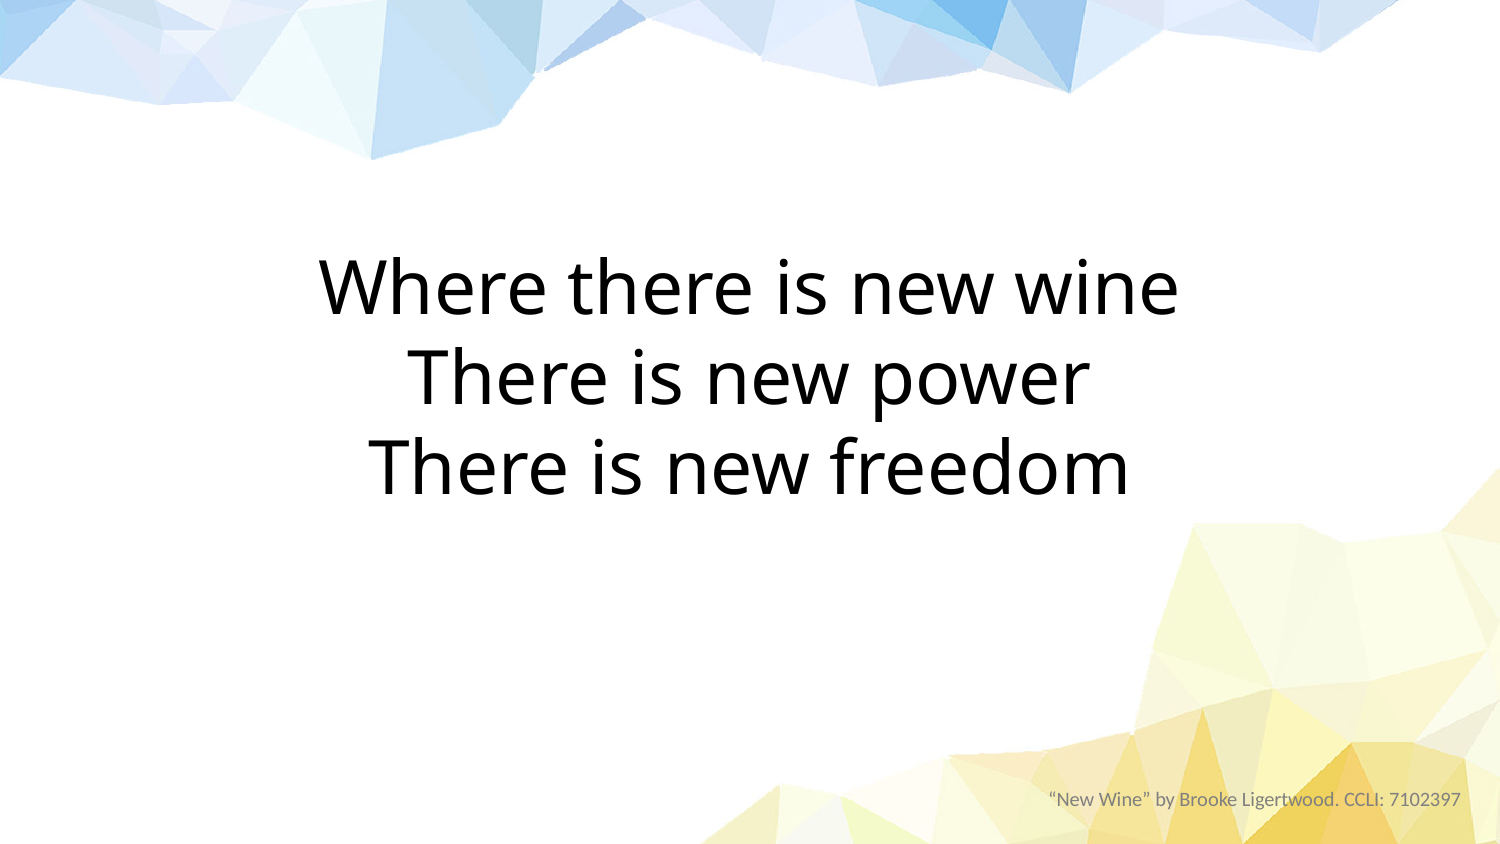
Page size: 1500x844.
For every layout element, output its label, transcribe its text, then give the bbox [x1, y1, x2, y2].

text_box “New Wine” by Brooke Ligertwood. CCLI: 7102397 [1033, 779, 1476, 819]
picture [0, 518, 1500, 844]
text_box Where there is new wine There is new power There is new freedom [0, 232, 1500, 518]
picture [0, 0, 1500, 232]
